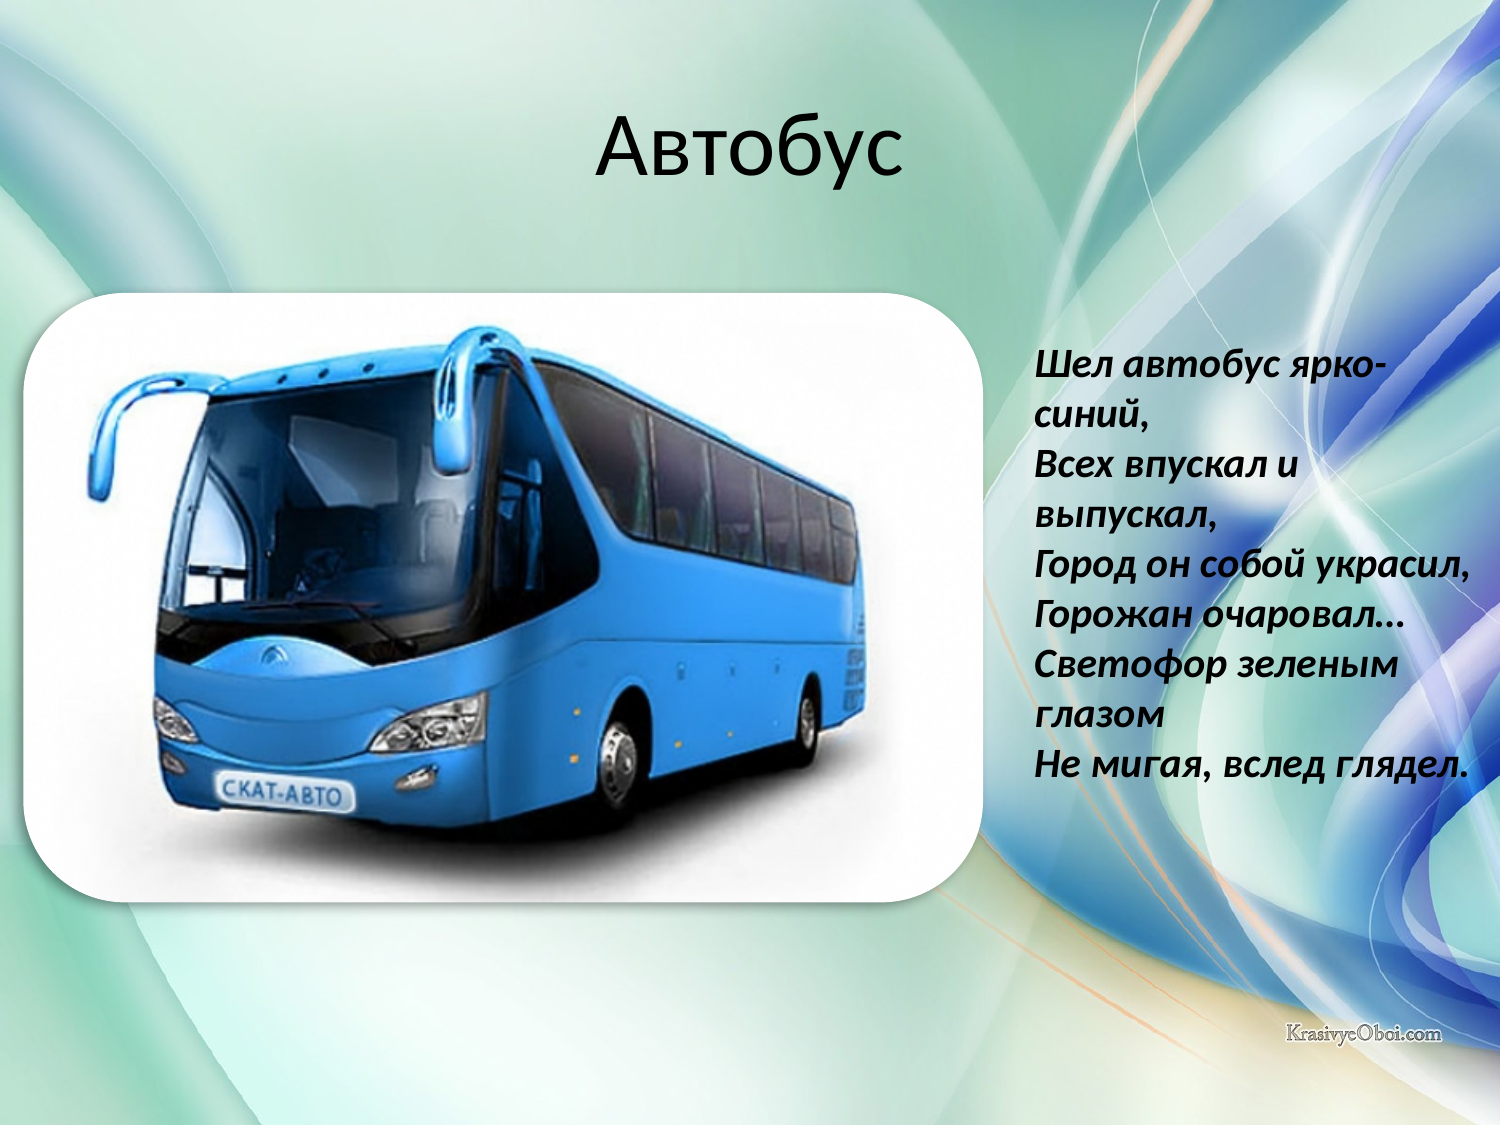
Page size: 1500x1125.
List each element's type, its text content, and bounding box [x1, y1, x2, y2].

title Автобус [75, 45, 1425, 233]
text_box Шел автобус ярко-синий, Всех впускал и выпускал, Город он собой украсил, Горожан очаровал… Светофор зеленым глазом Не мигая, вслед глядел. [1019, 328, 1500, 793]
picture [0, 0, 1500, 1125]
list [23, 292, 984, 903]
